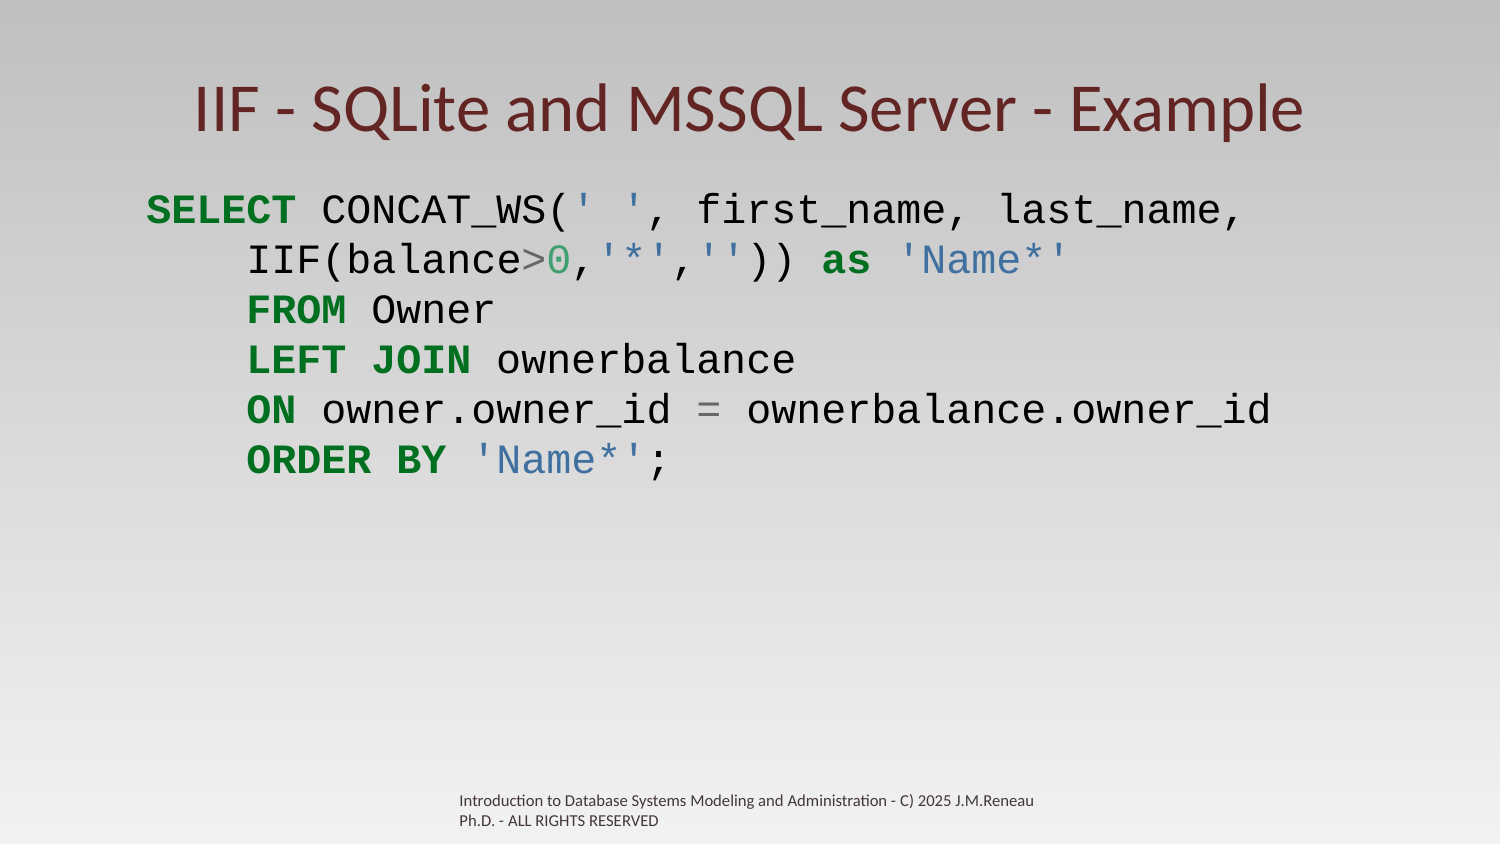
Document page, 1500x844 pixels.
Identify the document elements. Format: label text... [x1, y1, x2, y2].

footer Introduction to Database Systems Modeling and Administration - C) 2025 J.M.Reneau Ph.D. - ALL RIGHTS RESERVED [444, 782, 1055, 827]
list SELECT CONCAT_WS(' ', first_name, last_name, IIF(balance>0,'*','')) as 'Name*' FROM Owner LEFT JOIN ownerbalance ON owner.owner_id = ownerbalance.owner_id ORDER BY 'Name*'; [75, 174, 1425, 732]
title IIF - SQLite and MSSQL Server - Example [75, 33, 1425, 174]
